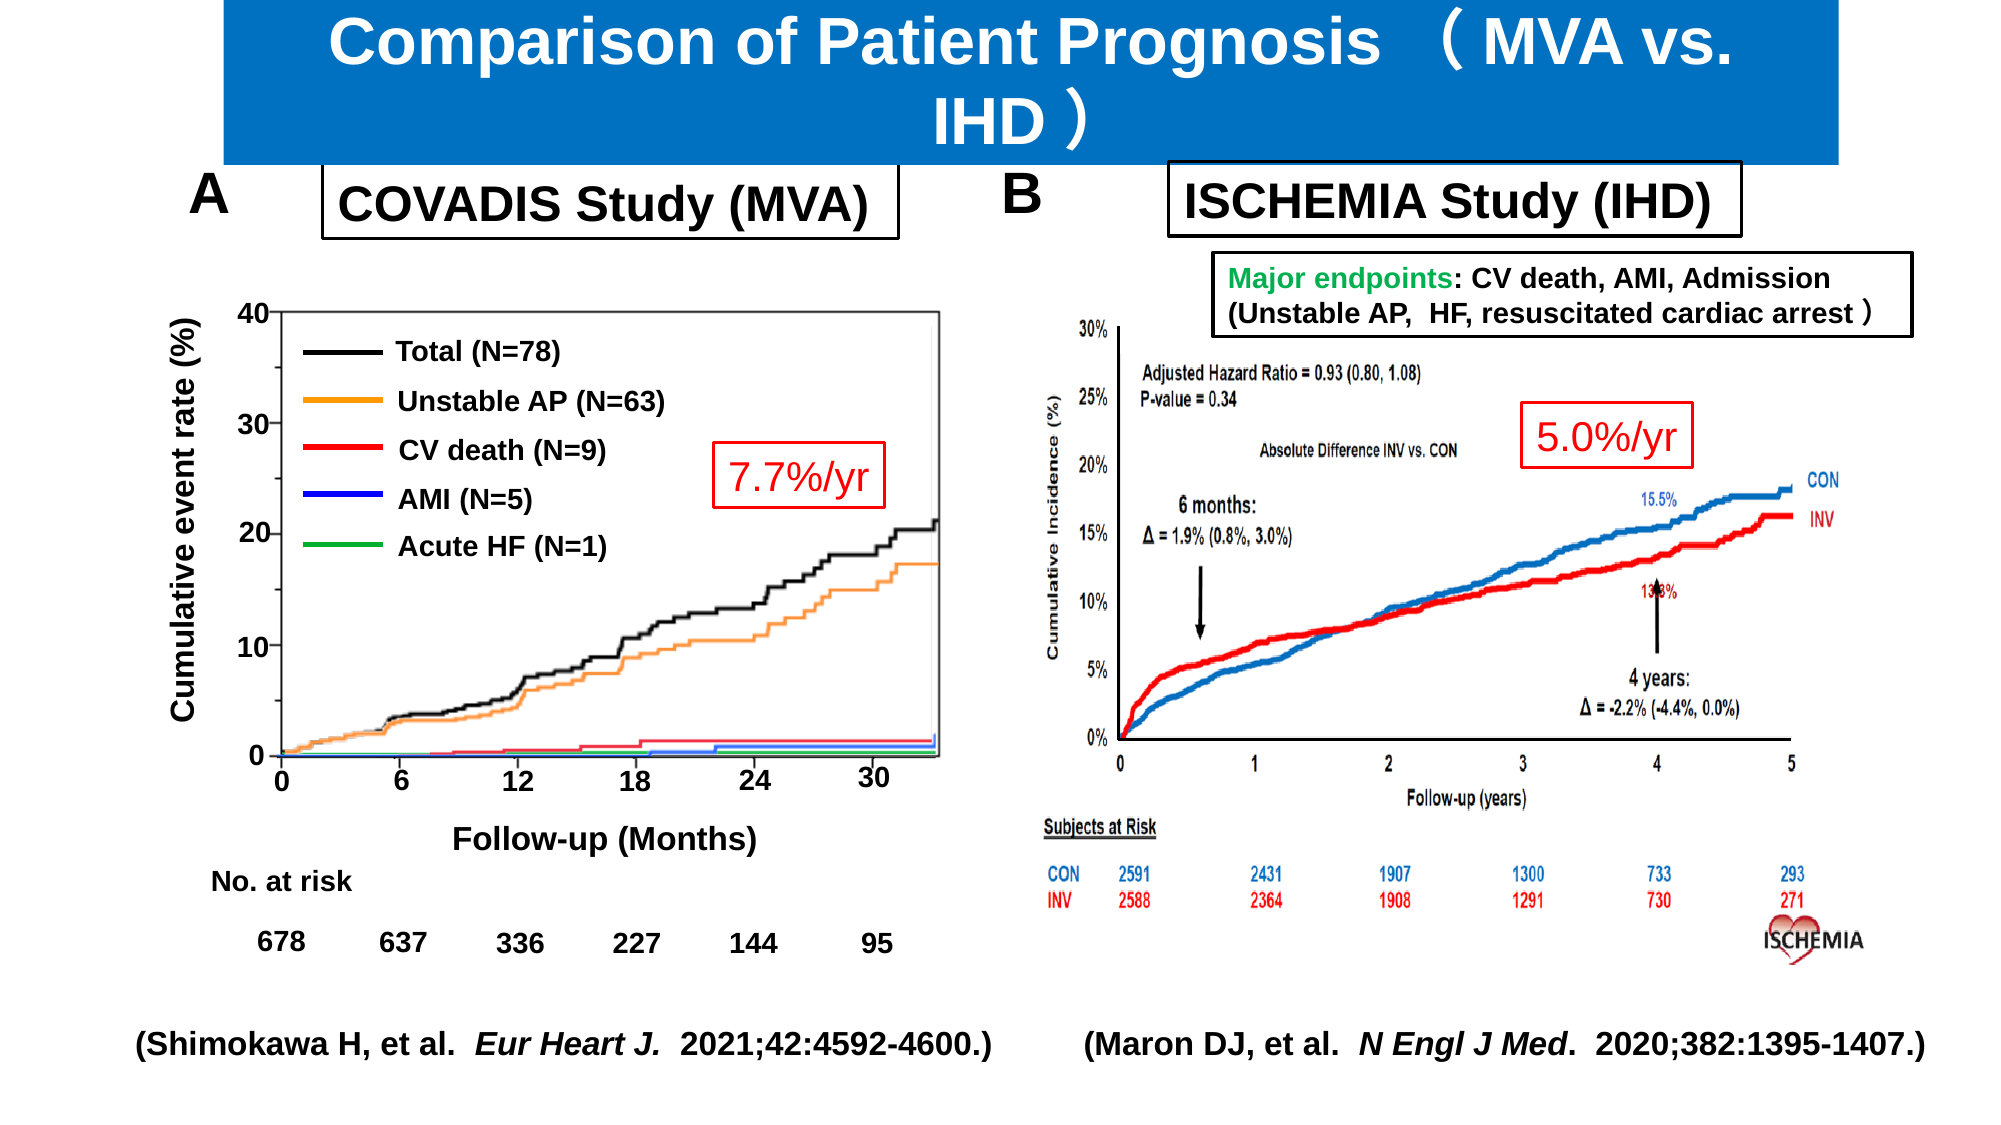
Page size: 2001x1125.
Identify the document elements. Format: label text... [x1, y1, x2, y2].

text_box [1023, 252, 1951, 1071]
text_box ISCHEMIA Study (IHD) [1168, 161, 1742, 236]
text_box COVADIS Study (MVA) [322, 165, 899, 239]
text_box A [173, 147, 246, 233]
text_box B [986, 165, 1059, 233]
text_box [114, 287, 1014, 1070]
text_box Comparison of Patient Prognosis（MVA vs. IHD） [223, 0, 1839, 165]
